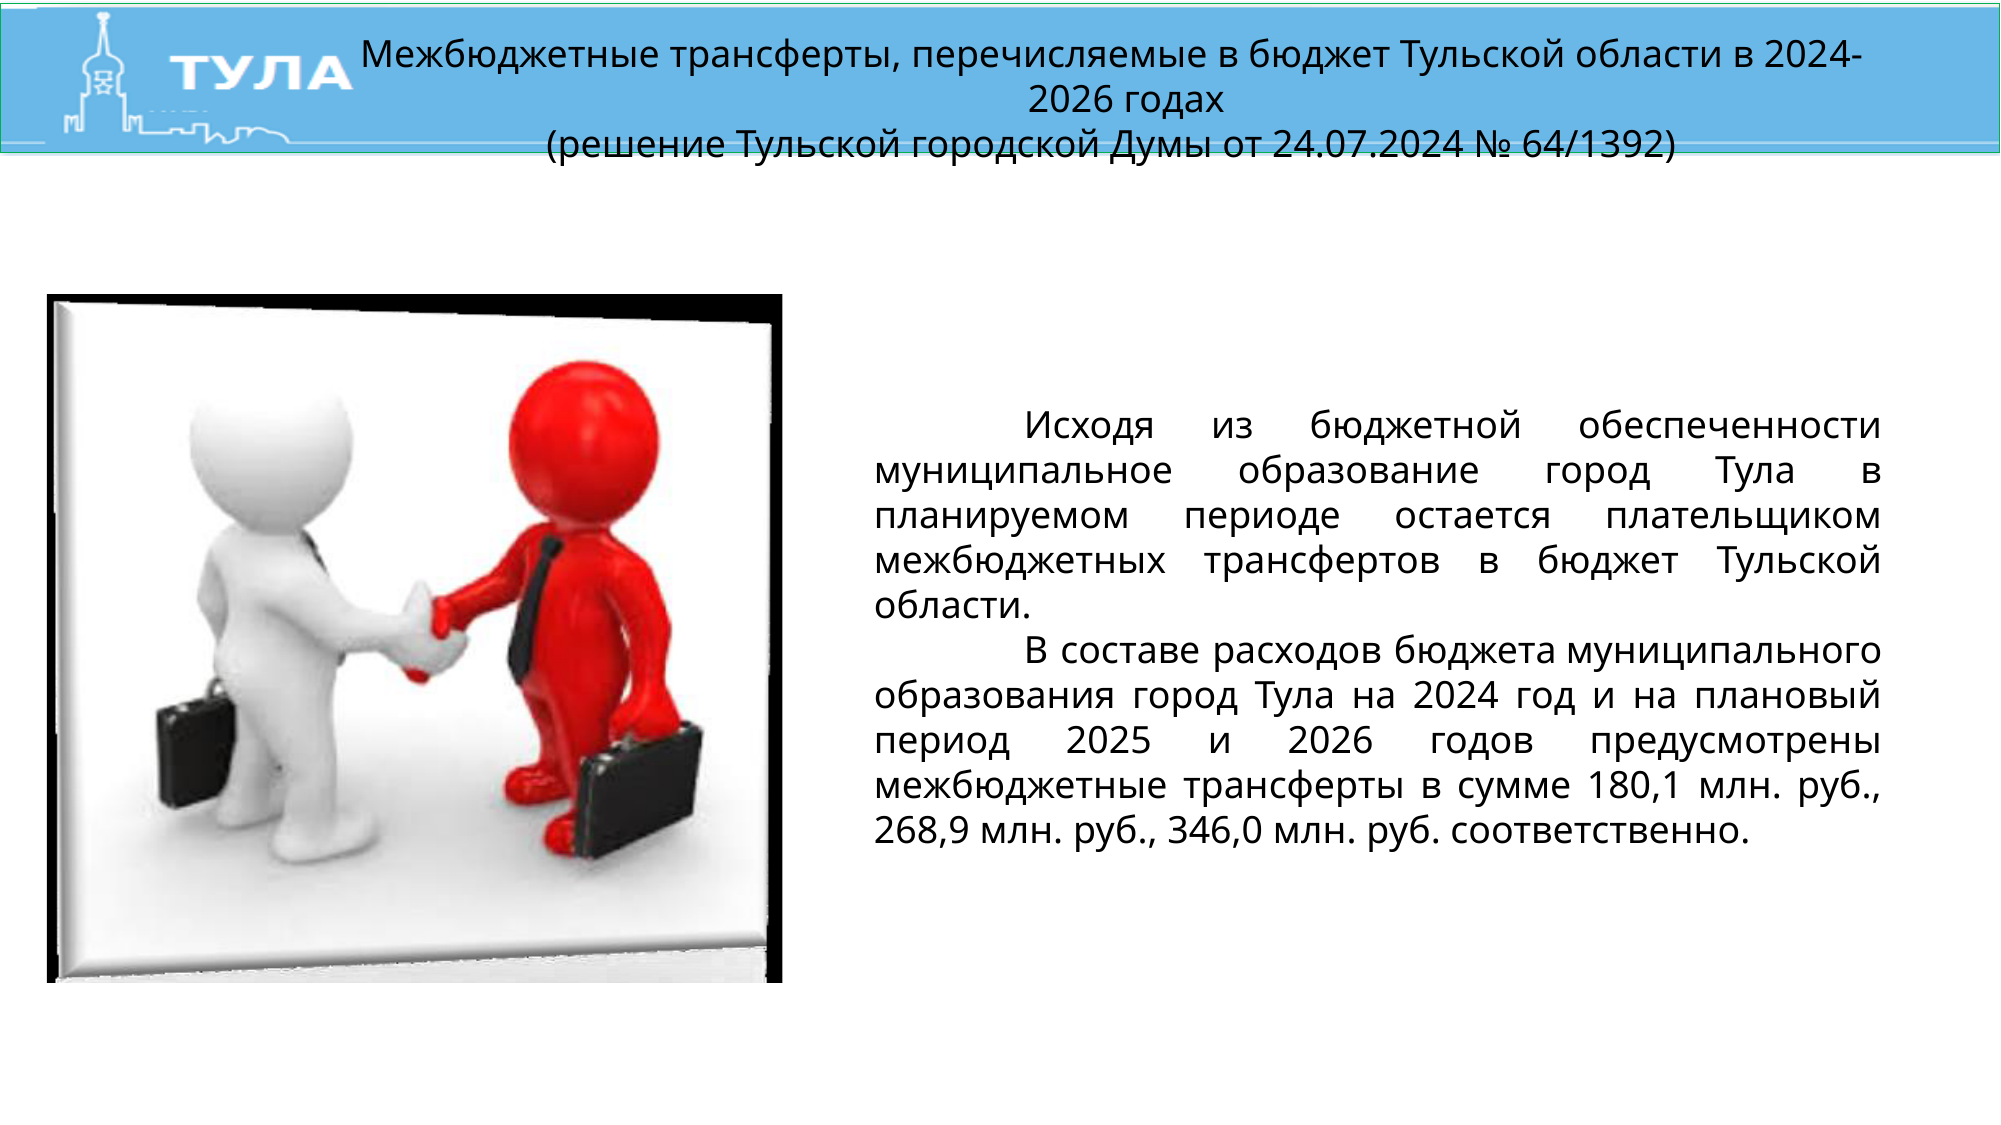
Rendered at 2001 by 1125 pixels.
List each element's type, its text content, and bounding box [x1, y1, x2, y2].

text_box Межбюджетные трансферты, перечисляемые в бюджет Тульской области в 2024-2026 годах (решение Тульской городской Думы от 24.07.2024 № 64/1392) [325, 153, 1898, 218]
picture [0, 3, 2000, 153]
picture [46, 294, 783, 983]
text_box Исходя из бюджетной обеспеченности муниципальное образование город Тула в планируемом периоде остается плательщиком межбюджетных трансфертов в бюджет Тульской области. В составе расходов бюджета муниципального образования город Тула на 2024 год и на плановый период 2025 и 2026 годов предусмотрены межбюджетные трансферты в сумме 180,1 млн. руб., 268,9 млн. руб., 346,0 млн. руб. соответственно. [859, 393, 1898, 859]
